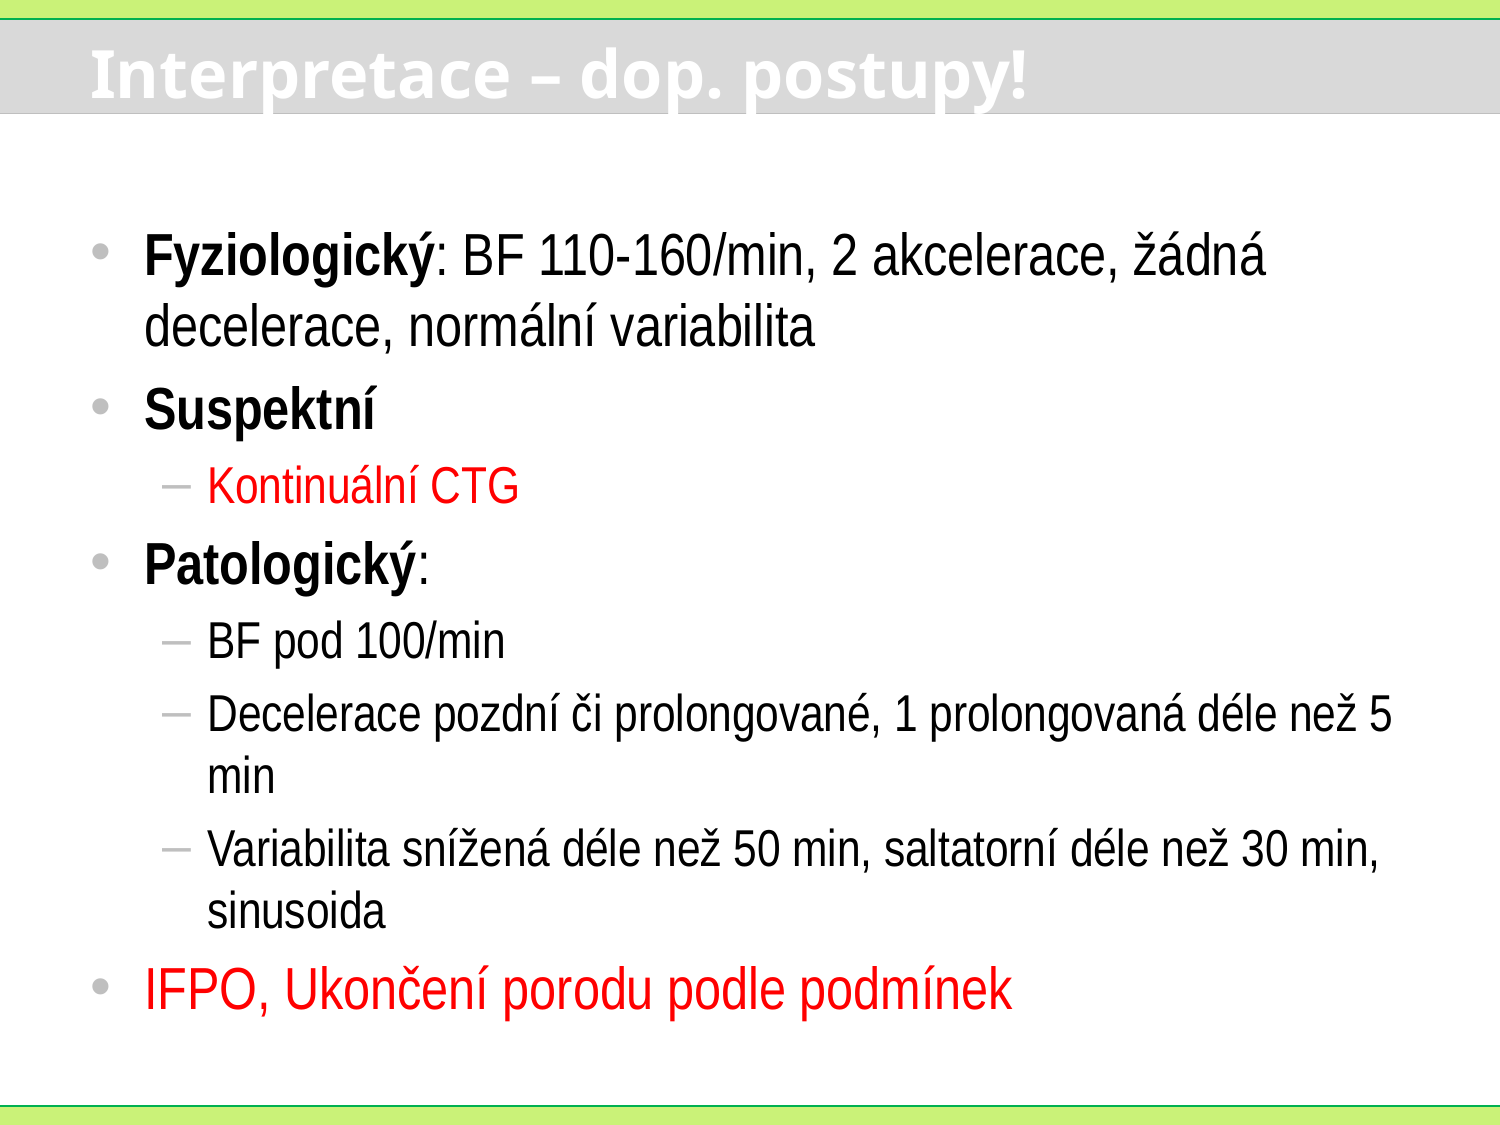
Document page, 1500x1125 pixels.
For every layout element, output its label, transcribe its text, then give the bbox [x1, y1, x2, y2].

list Fyziologický: BF 110-160/min, 2 akcelerace, žádná decelerace, normální variabilita Suspektní Kontinuální CTG Patologický: BF pod 100/min Decelerace pozdní či prolongované, 1 prolongovaná déle než 5 min Variabilita snížená déle než 50 min, saltatorní déle než 30 min, sinusoida IFPO, Ukončení porodu podle podmínek [75, 208, 1425, 1035]
title Interpretace – dop. postupy! [75, 30, 1425, 114]
